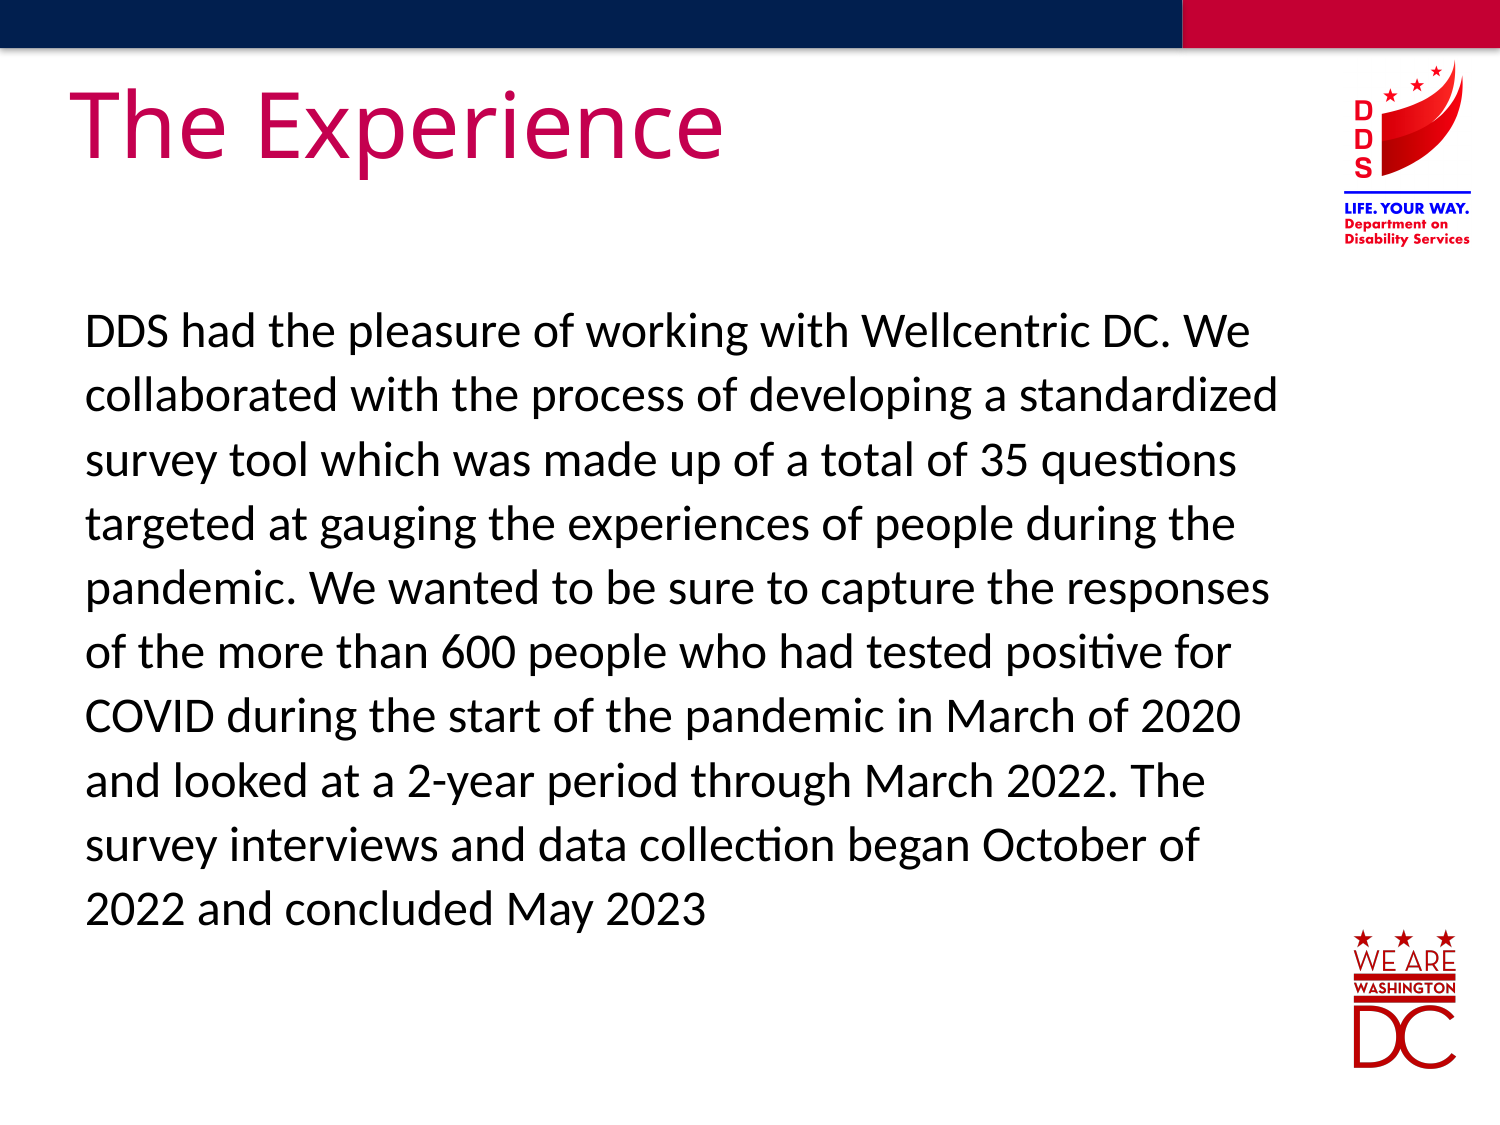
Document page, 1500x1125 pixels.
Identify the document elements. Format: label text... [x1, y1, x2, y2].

picture [1342, 58, 1472, 249]
text_box DDS had the pleasure of working with Wellcentric DC. We collaborated with the process of developing a standardized survey tool which was made up of a total of 35 questions targeted at gauging the experiences of people during the pandemic. We wanted to be sure to capture the responses of the more than 600 people who had tested positive for COVID during the start of the pandemic in March of 2020 and looked at a 2-year period through March 2022. The survey interviews and data collection began October of 2022 and concluded May 2023 [69, 286, 1326, 943]
picture [1337, 927, 1473, 1070]
title The Experience [69, 74, 1270, 274]
